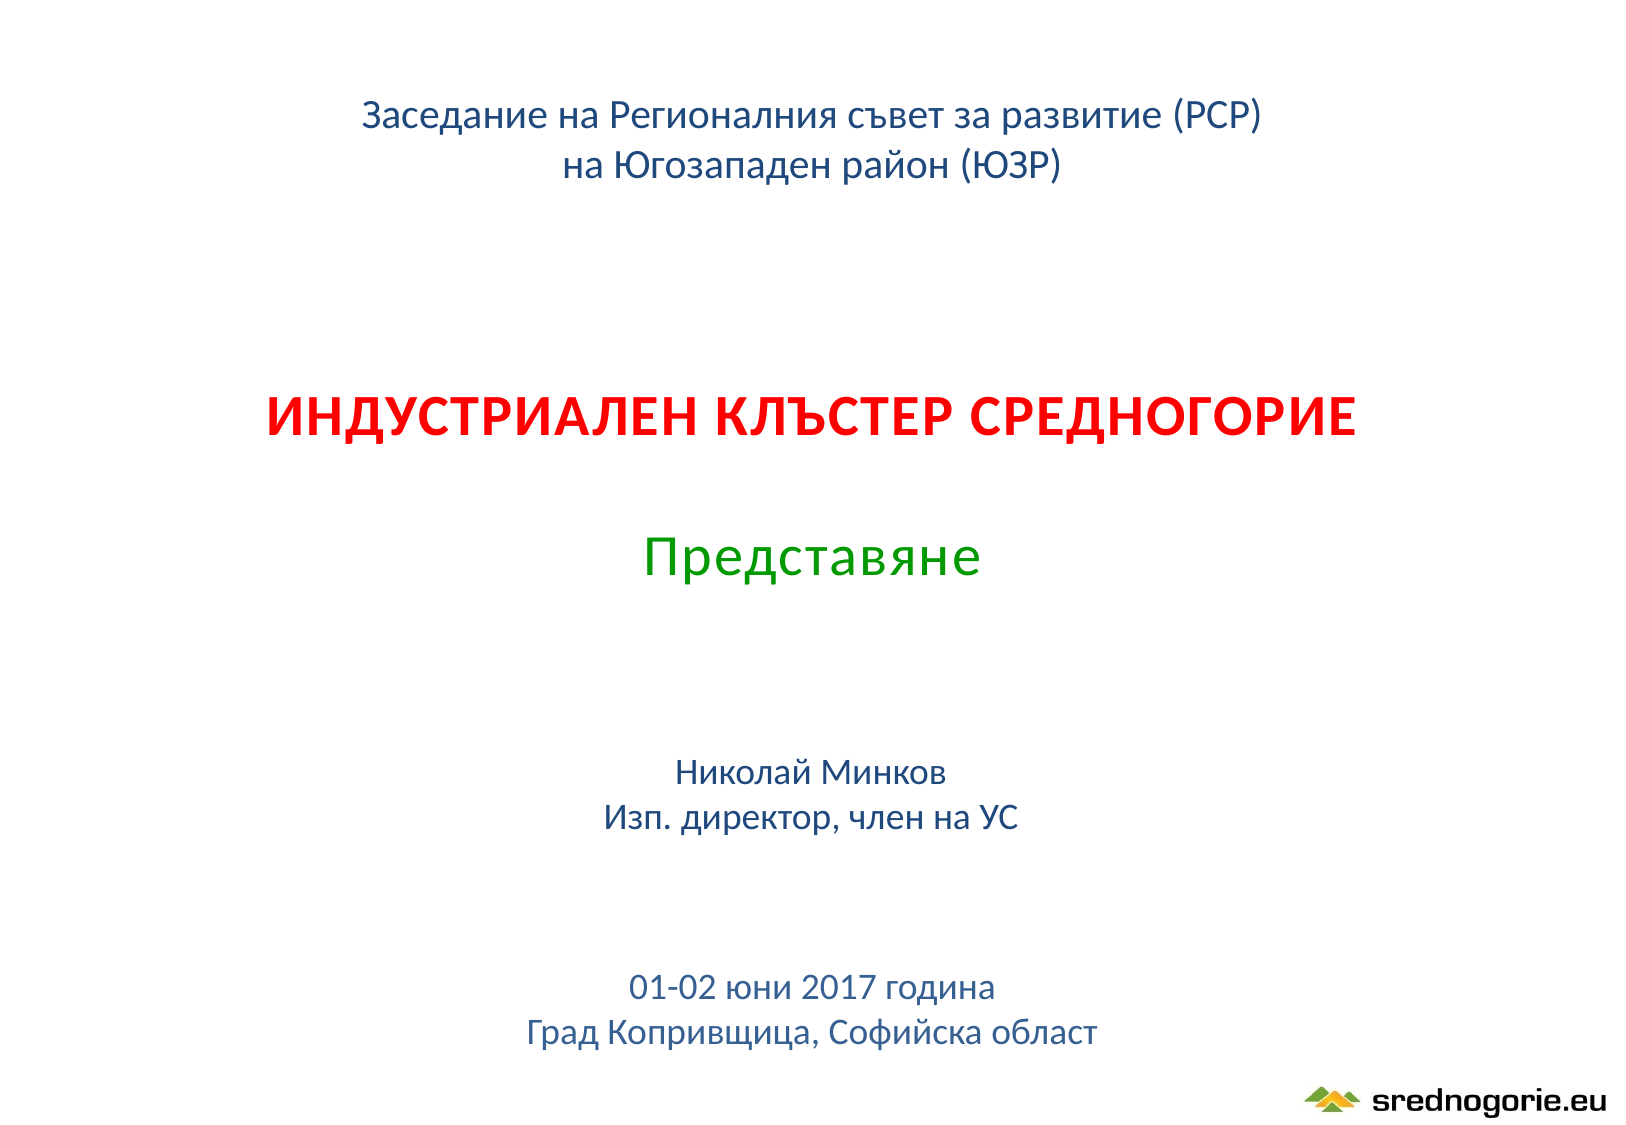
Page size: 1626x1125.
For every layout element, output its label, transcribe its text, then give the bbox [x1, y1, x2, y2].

picture [989, 1075, 1625, 1124]
text_box 01-02 юни 2017 година Град Копривщица, Софийска област [0, 954, 1625, 1060]
text_box Николай Минков Изп. директор, член на УС [0, 739, 1625, 845]
text_box Заседание на Регионалния съвет за развитие (РСР) на Югозападен район (ЮЗР) ИНДУСТРИАЛЕН КЛЪСТЕР СРЕДНОГОРИЕ Представяне [0, 0, 1625, 676]
